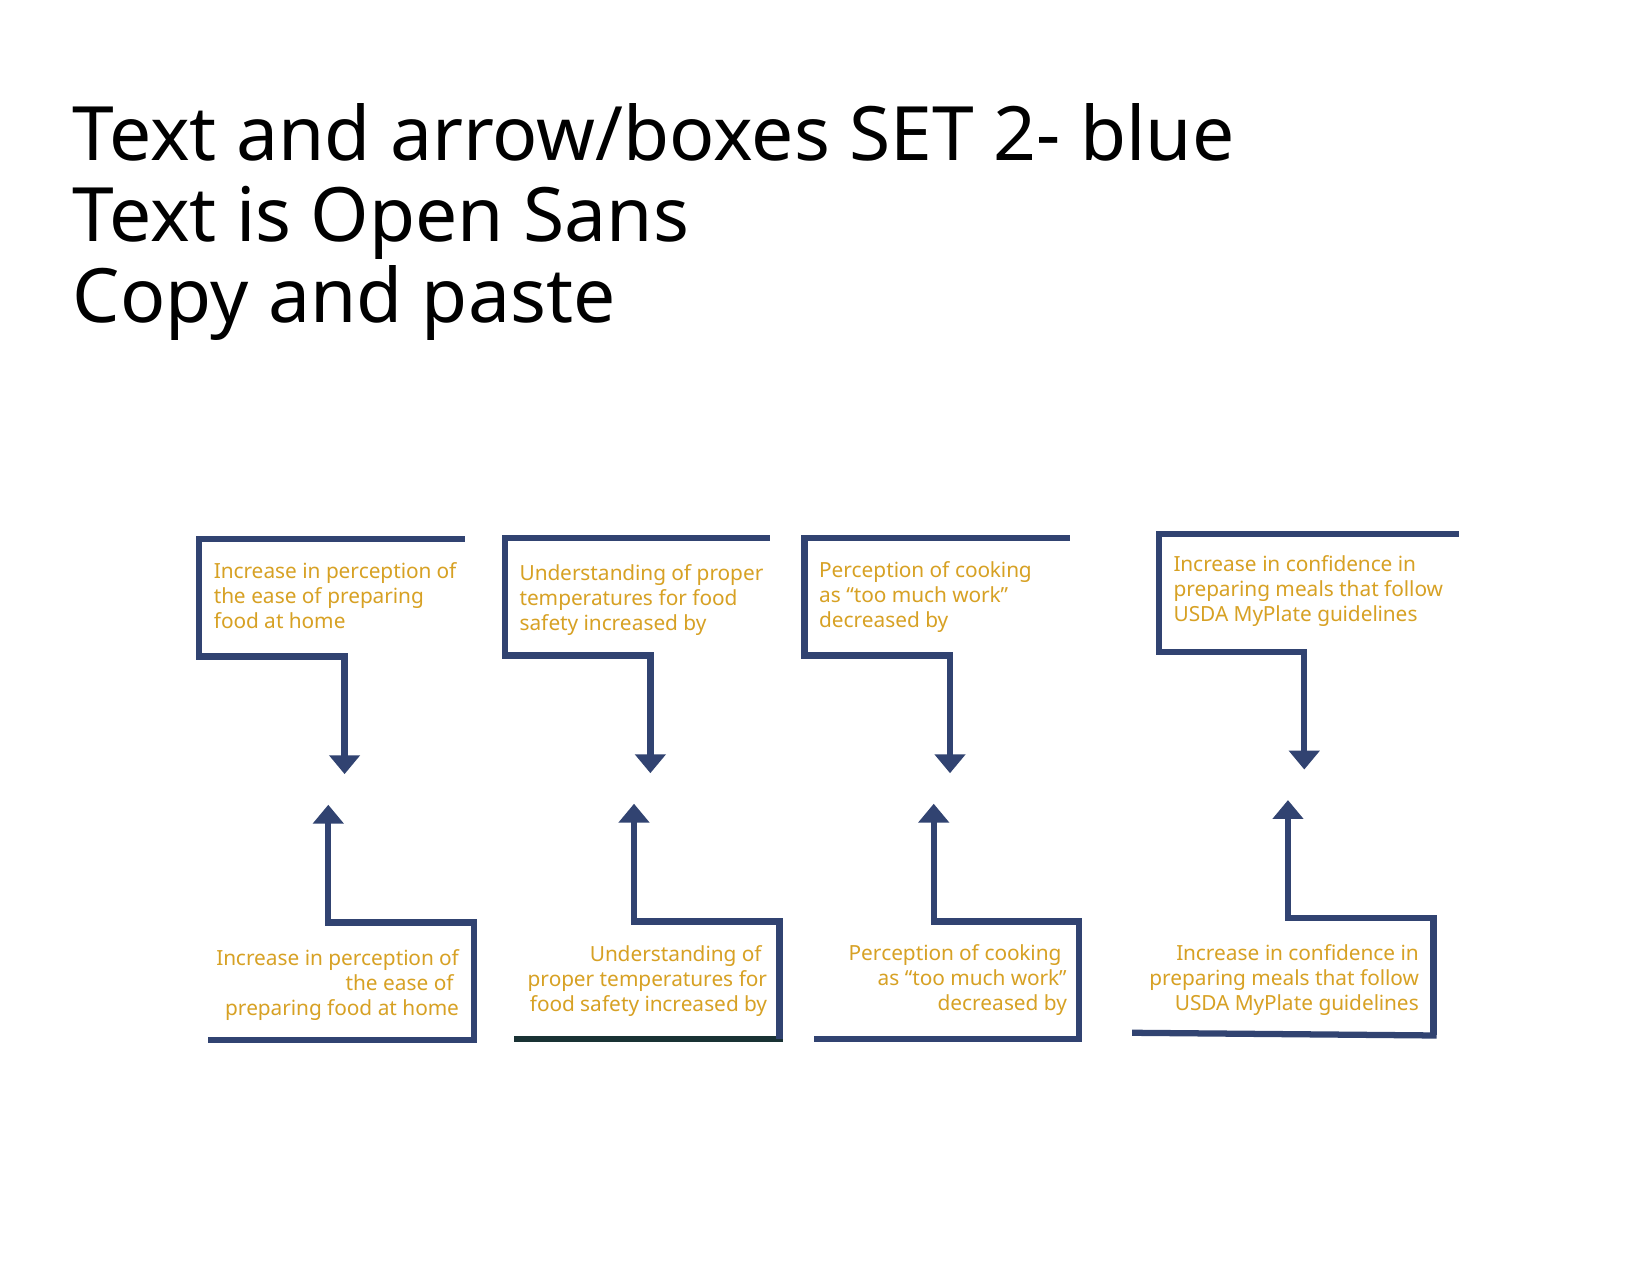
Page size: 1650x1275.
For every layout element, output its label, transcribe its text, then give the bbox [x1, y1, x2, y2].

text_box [1121, 800, 1434, 1036]
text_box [490, 803, 782, 1040]
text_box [198, 804, 474, 1041]
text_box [804, 537, 1096, 774]
text_box Text and arrow/boxes SET 2- blue Text is Open Sans Copy and paste [58, 88, 1650, 378]
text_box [198, 538, 474, 774]
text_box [1158, 534, 1468, 770]
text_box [504, 537, 797, 774]
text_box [790, 803, 1082, 1040]
